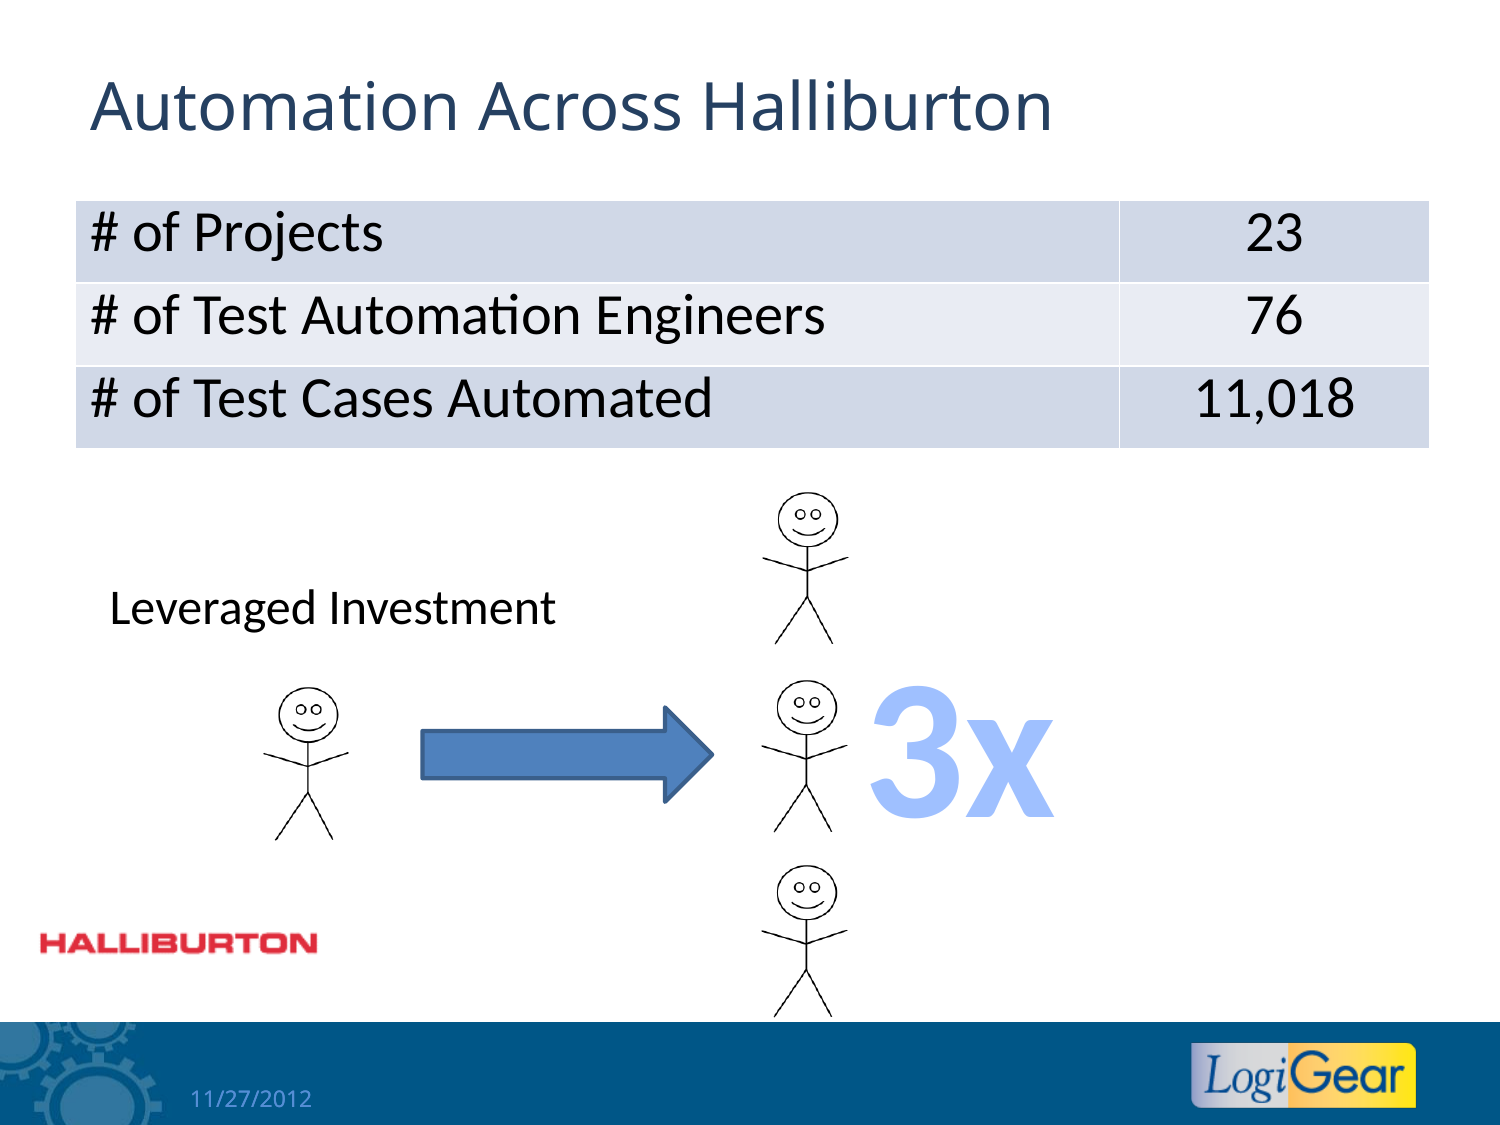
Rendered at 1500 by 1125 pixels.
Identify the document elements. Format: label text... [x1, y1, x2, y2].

picture [238, 669, 373, 858]
table_cell # of Test Automation Engineers [76, 284, 1119, 365]
table_cell 76 [1120, 284, 1429, 365]
text_box 3x [874, 609, 1263, 865]
table_header # of Projects [76, 201, 1119, 282]
text_box [420, 728, 657, 781]
text_box Leveraged Investment [94, 566, 662, 642]
title Automation Across Halliburton [75, 45, 1425, 163]
table_cell # of Test Cases Automated [76, 367, 1119, 448]
table_cell 11,018 [1120, 367, 1429, 448]
picture [0, 474, 1500, 1125]
table_header 23 [1120, 201, 1429, 282]
picture [22, 906, 336, 985]
text_box 3x [657, 609, 733, 865]
